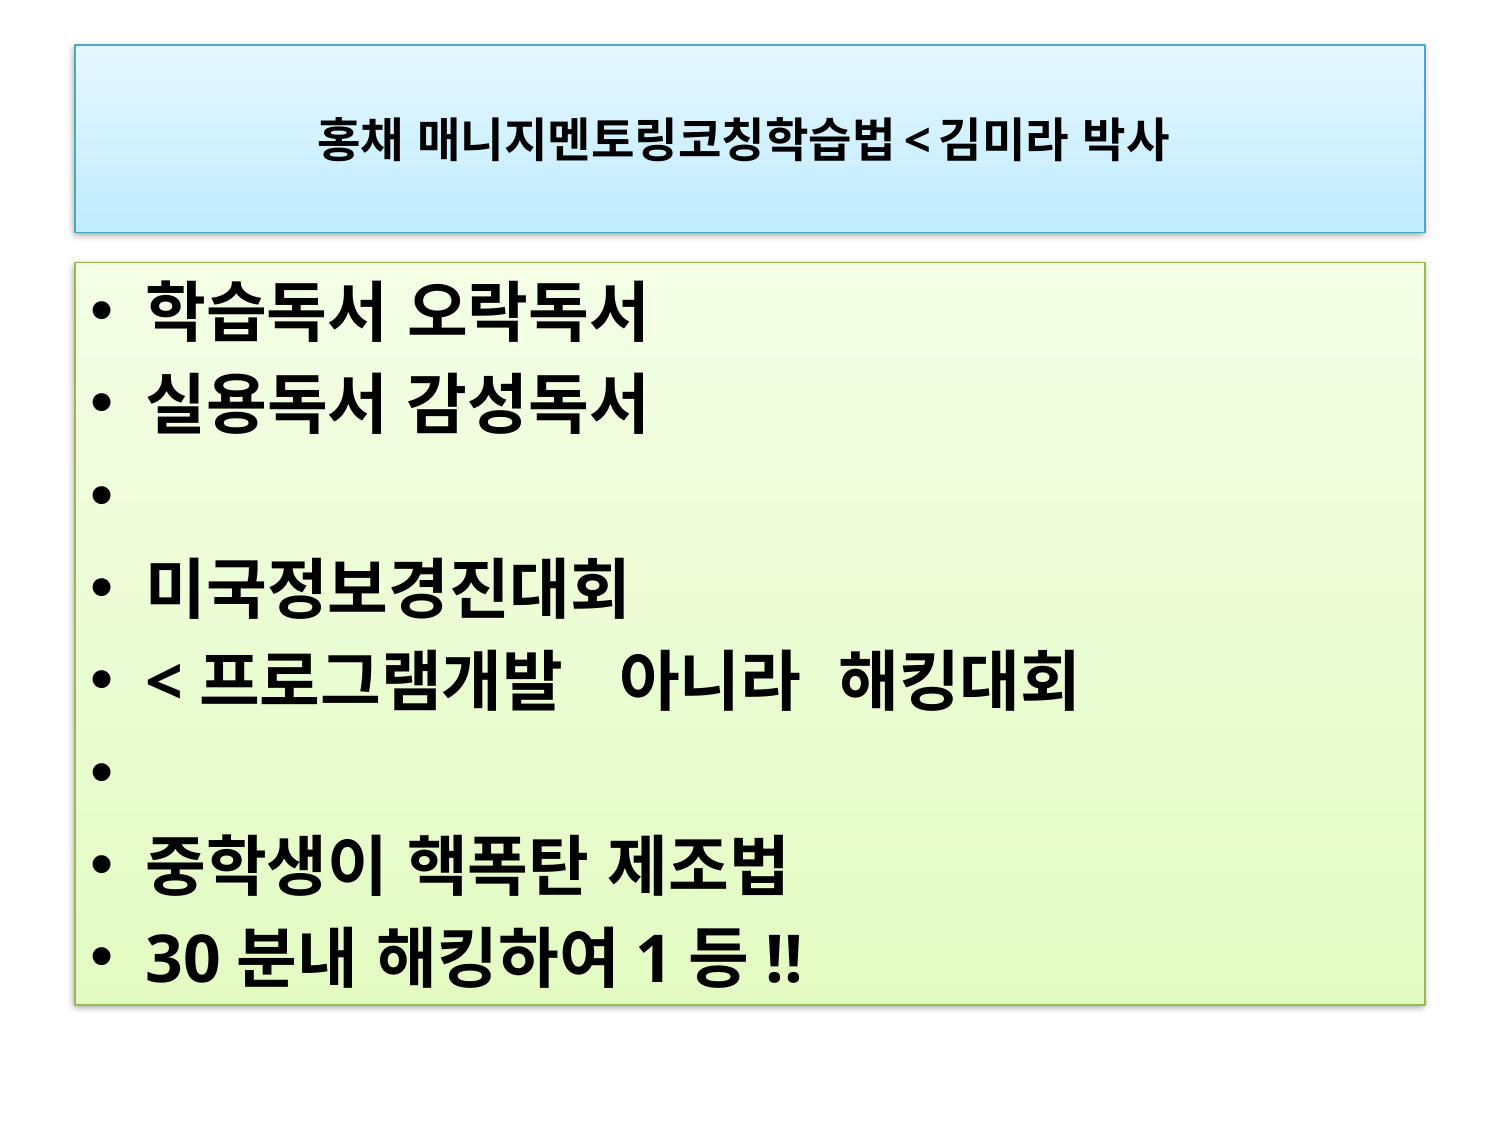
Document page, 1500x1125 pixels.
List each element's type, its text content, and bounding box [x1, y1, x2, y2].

list 학습독서 오락독서 실용독서 감성독서 미국정보경진대회 <프로그램개발 아니라 해킹대회 중학생이 핵폭탄 제조법 30분내 해킹하여1등!! [74, 262, 1426, 1006]
title 홍채 매니지멘토링코칭학습법<김미라 박사 [74, 44, 1426, 233]
